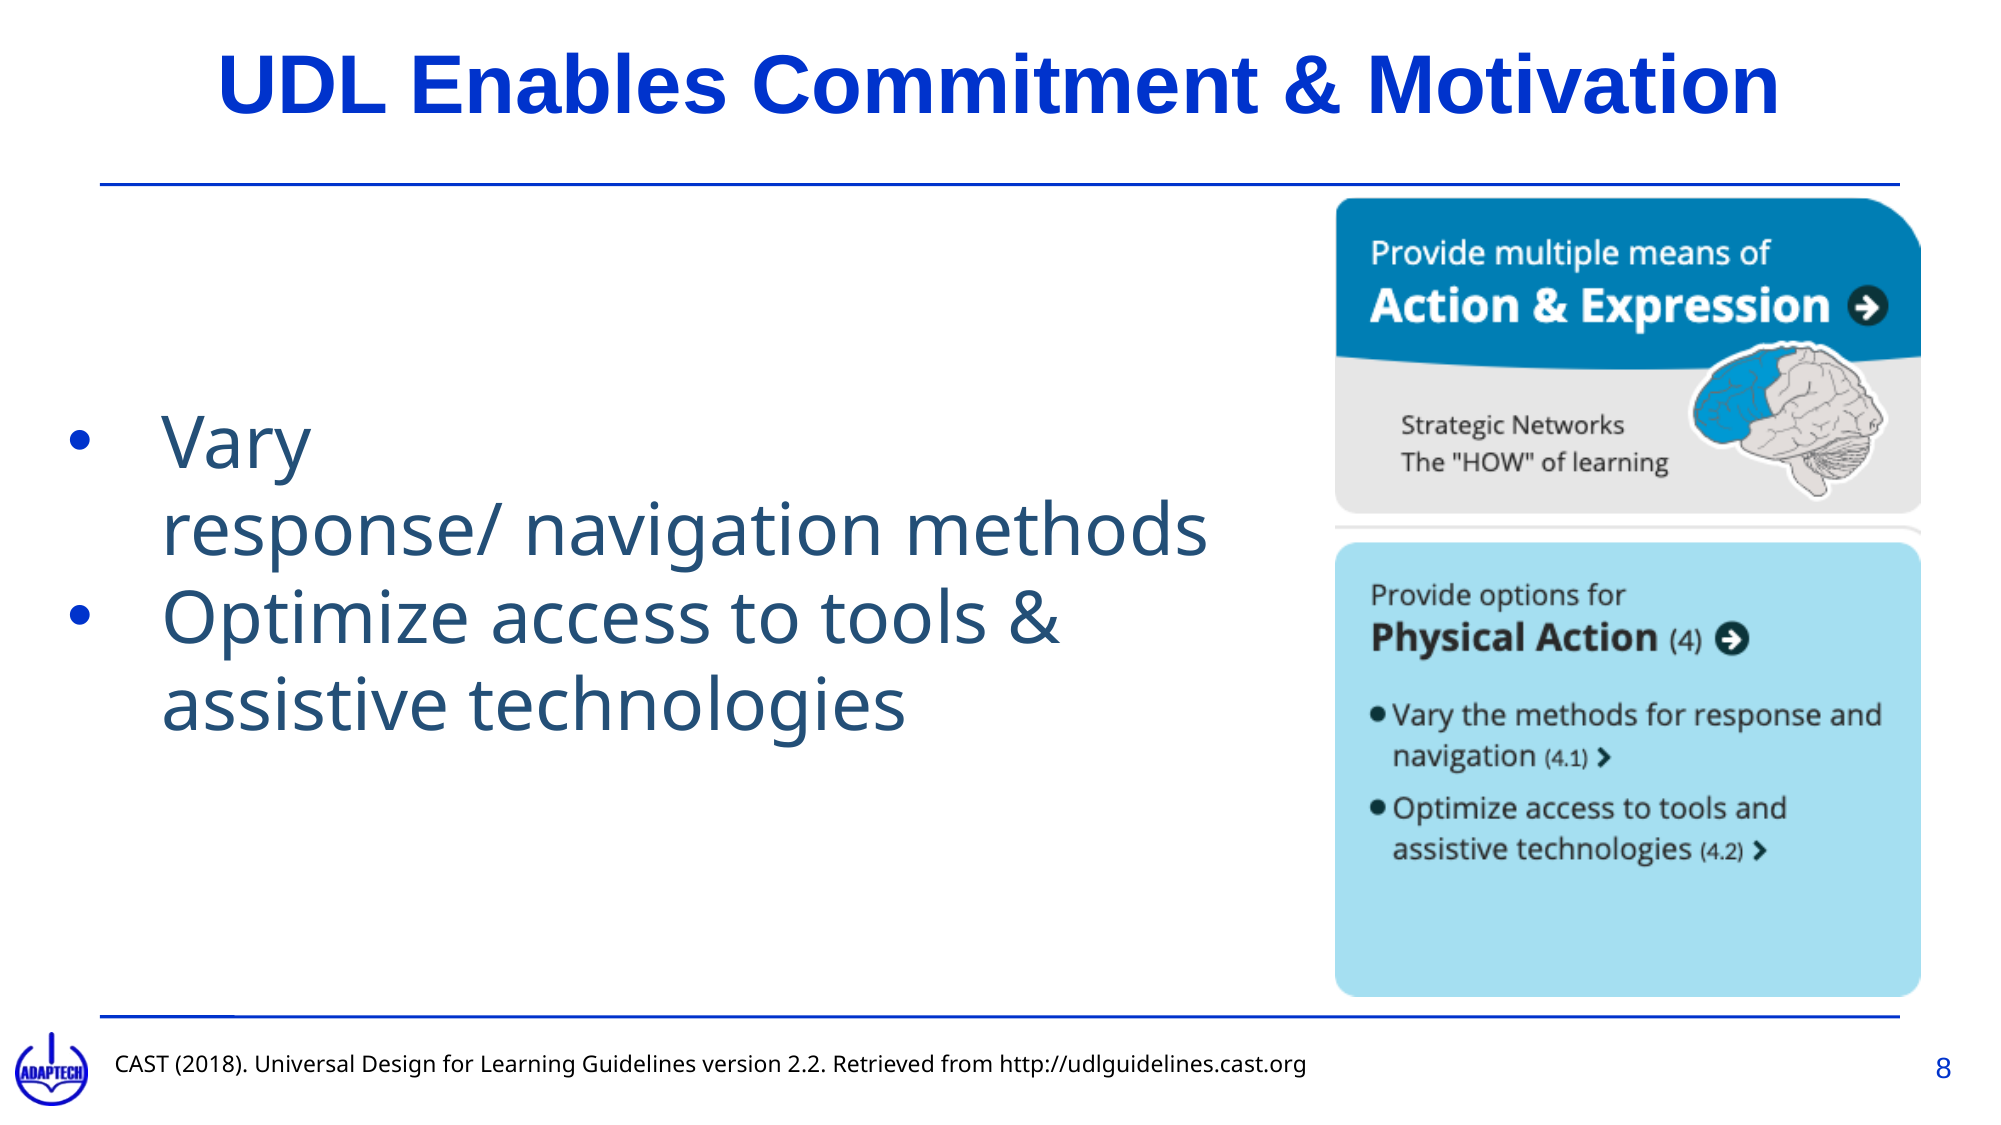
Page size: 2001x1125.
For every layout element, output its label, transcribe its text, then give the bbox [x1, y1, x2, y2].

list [1335, 196, 1921, 998]
text_box Vary response/ navigation methods Optimize access to tools & assistive technologies [52, 387, 1329, 753]
picture [15, 1032, 88, 1106]
title UDL Enables Commitment & Motivation [99, 24, 1900, 138]
text_box CAST (2018). Universal Design for Learning Guidelines version 2.2. Retrieved from http://udlguidelines.cast.org [99, 1042, 1628, 1085]
slide_number 8 [1887, 1042, 2000, 1106]
